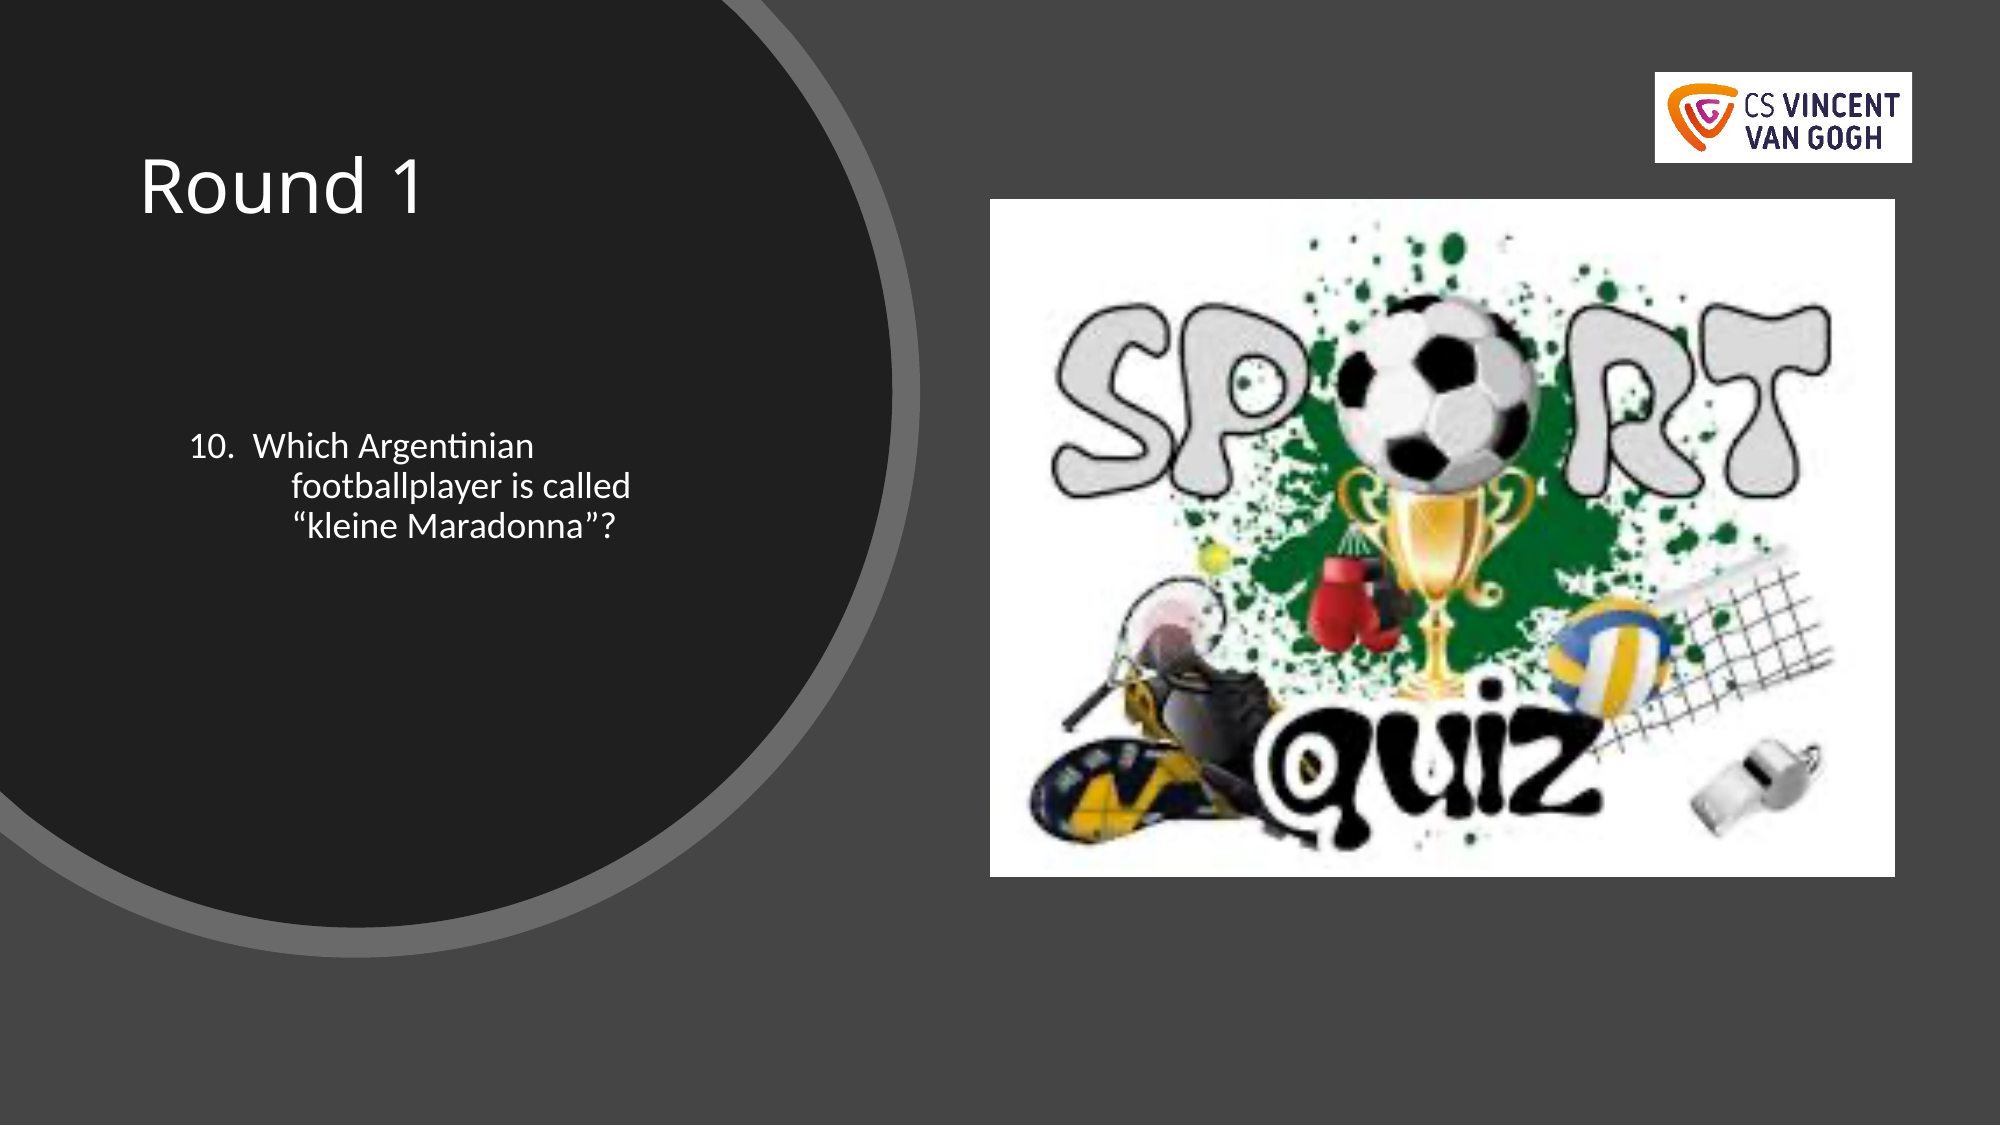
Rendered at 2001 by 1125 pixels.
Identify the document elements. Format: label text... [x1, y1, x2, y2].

text_box [0, 0, 922, 959]
picture [1654, 72, 1913, 163]
text_box [0, 0, 894, 929]
list 10. Which Argentinian footballplayer is called “kleine Maradonna”? [85, 291, 752, 743]
picture [990, 199, 1895, 877]
title Round 1 [123, 103, 790, 275]
